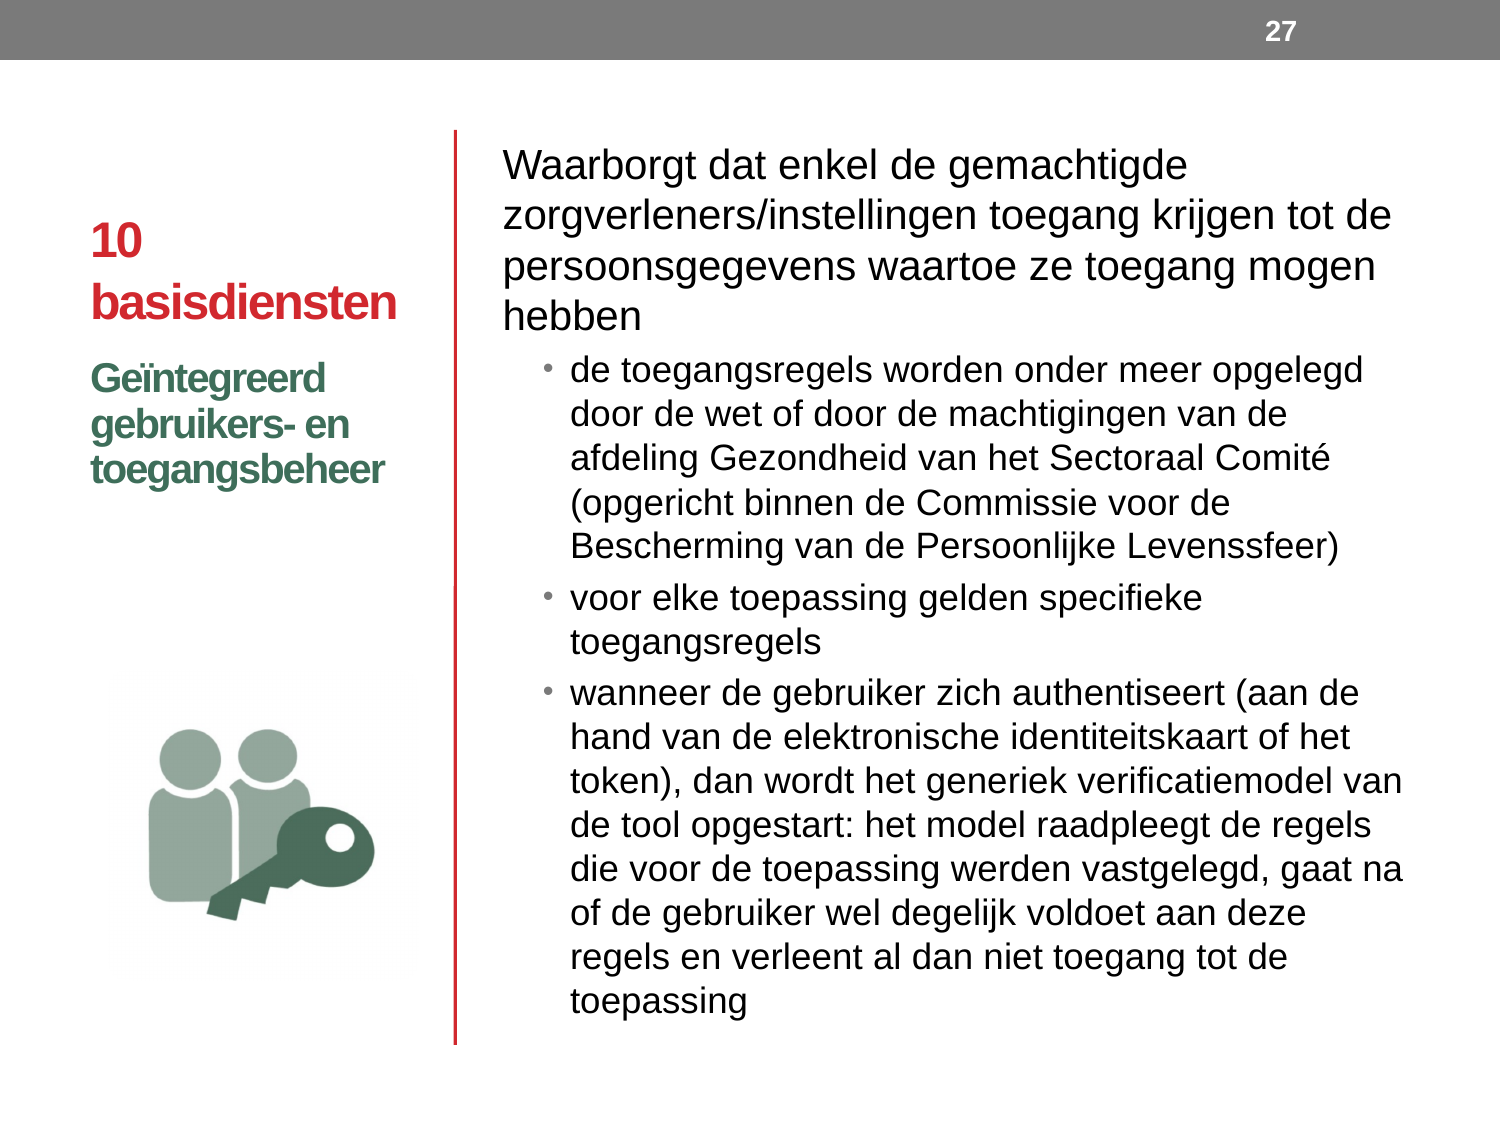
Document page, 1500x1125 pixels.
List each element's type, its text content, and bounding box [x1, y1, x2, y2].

list Geïntegreerd gebruikers- en toegangsbeheer [75, 349, 426, 1046]
title 10 basisdiensten [75, 129, 426, 337]
list Waarborgt dat enkel de gemachtigde zorgverleners/instellingen toegang krijgen tot de persoonsgegevens waartoe ze toegang mogen hebben de toegangsregels worden onder meer opgelegd door de wet of door de machtigingen van de afdeling Gezondheid van het Sectoraal Comité (opgericht binnen de Commissie voor de Bescherming van de Persoonlijke Levenssfeer) voor elke toepassing gelden specifieke toegangsregels wanneer de gebruiker zich authentiseert (aan de hand van de elektronische identiteitskaart of het token), dan wordt het generiek verificatiemodel van de tool opgestart: het model raadpleegt de regels die voor de toepassing werden vastgelegd, gaat na of de gebruiker wel degelijk voldoet aan deze regels en verleent al dan niet toegang tot de toepassing [487, 129, 1425, 1045]
slide_number 27 [1250, 3, 1425, 57]
picture [105, 668, 420, 982]
